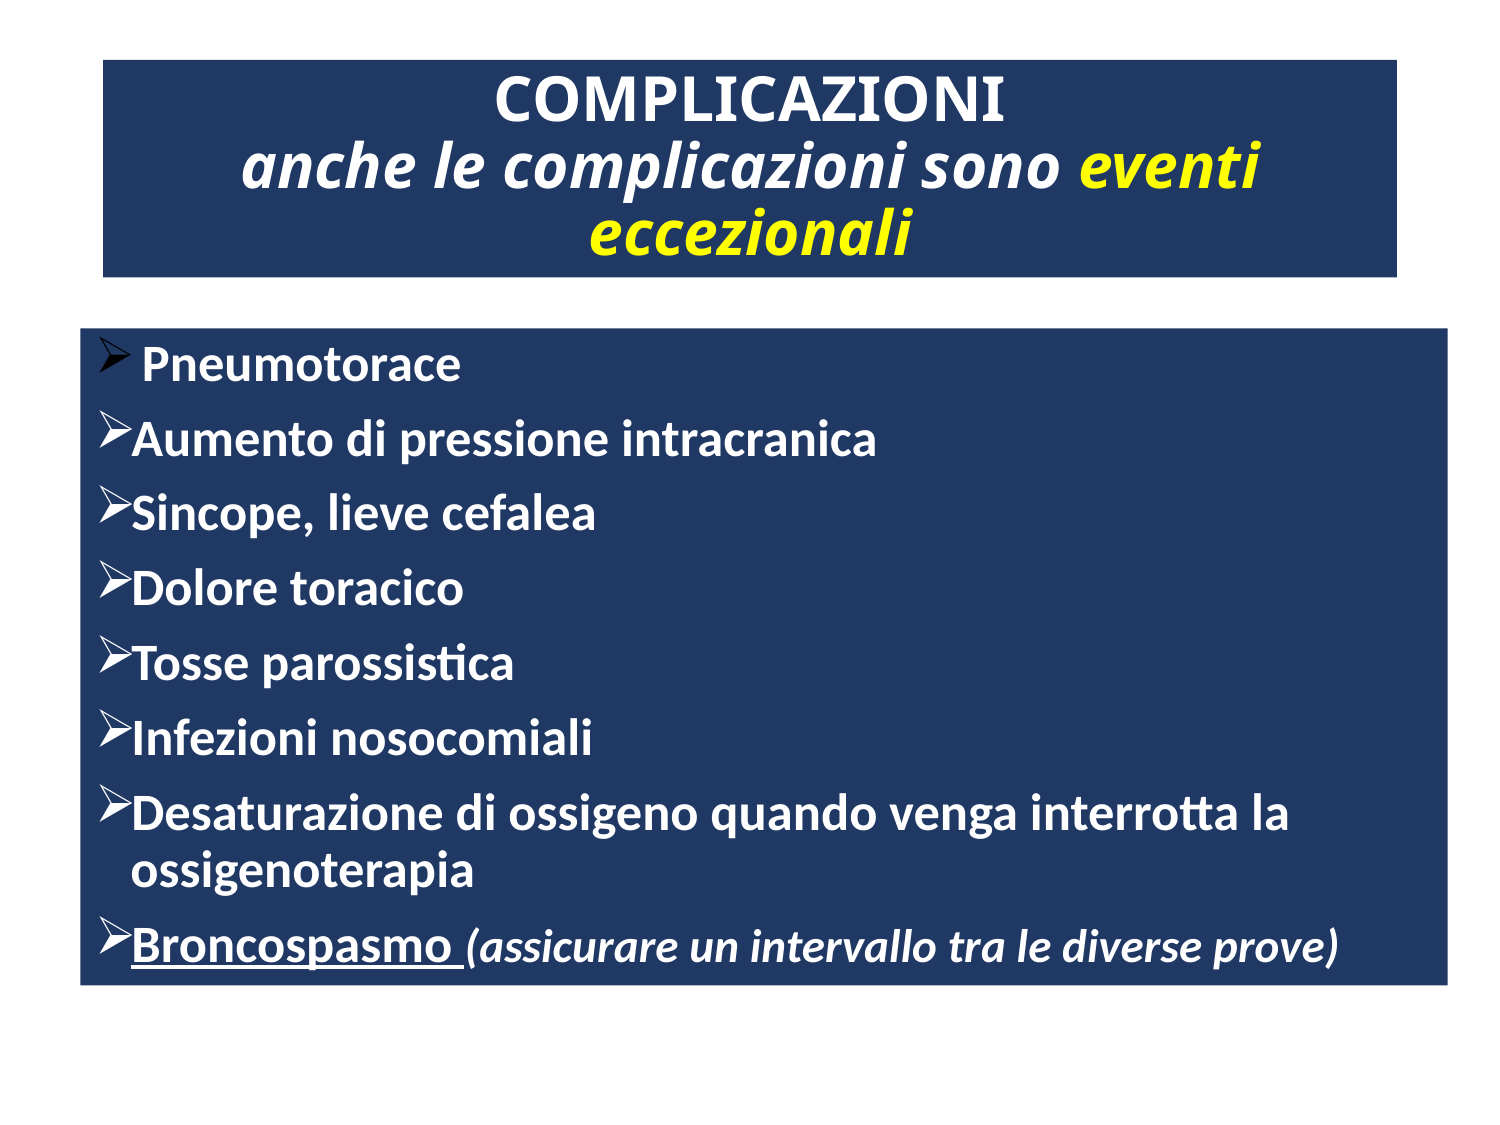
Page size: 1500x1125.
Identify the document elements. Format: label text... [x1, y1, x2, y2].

title COMPLICAZIONI anche le complicazioni sono eventi eccezionali [103, 59, 1397, 278]
list Pneumotorace Aumento di pressione intracranica Sincope, lieve cefalea Dolore toracico Tosse parossistica Infezioni nosocomiali Desaturazione di ossigeno quando venga interrotta la ossigenoterapia Broncospasmo (assicurare un intervallo tra le diverse prove) [80, 328, 1448, 986]
